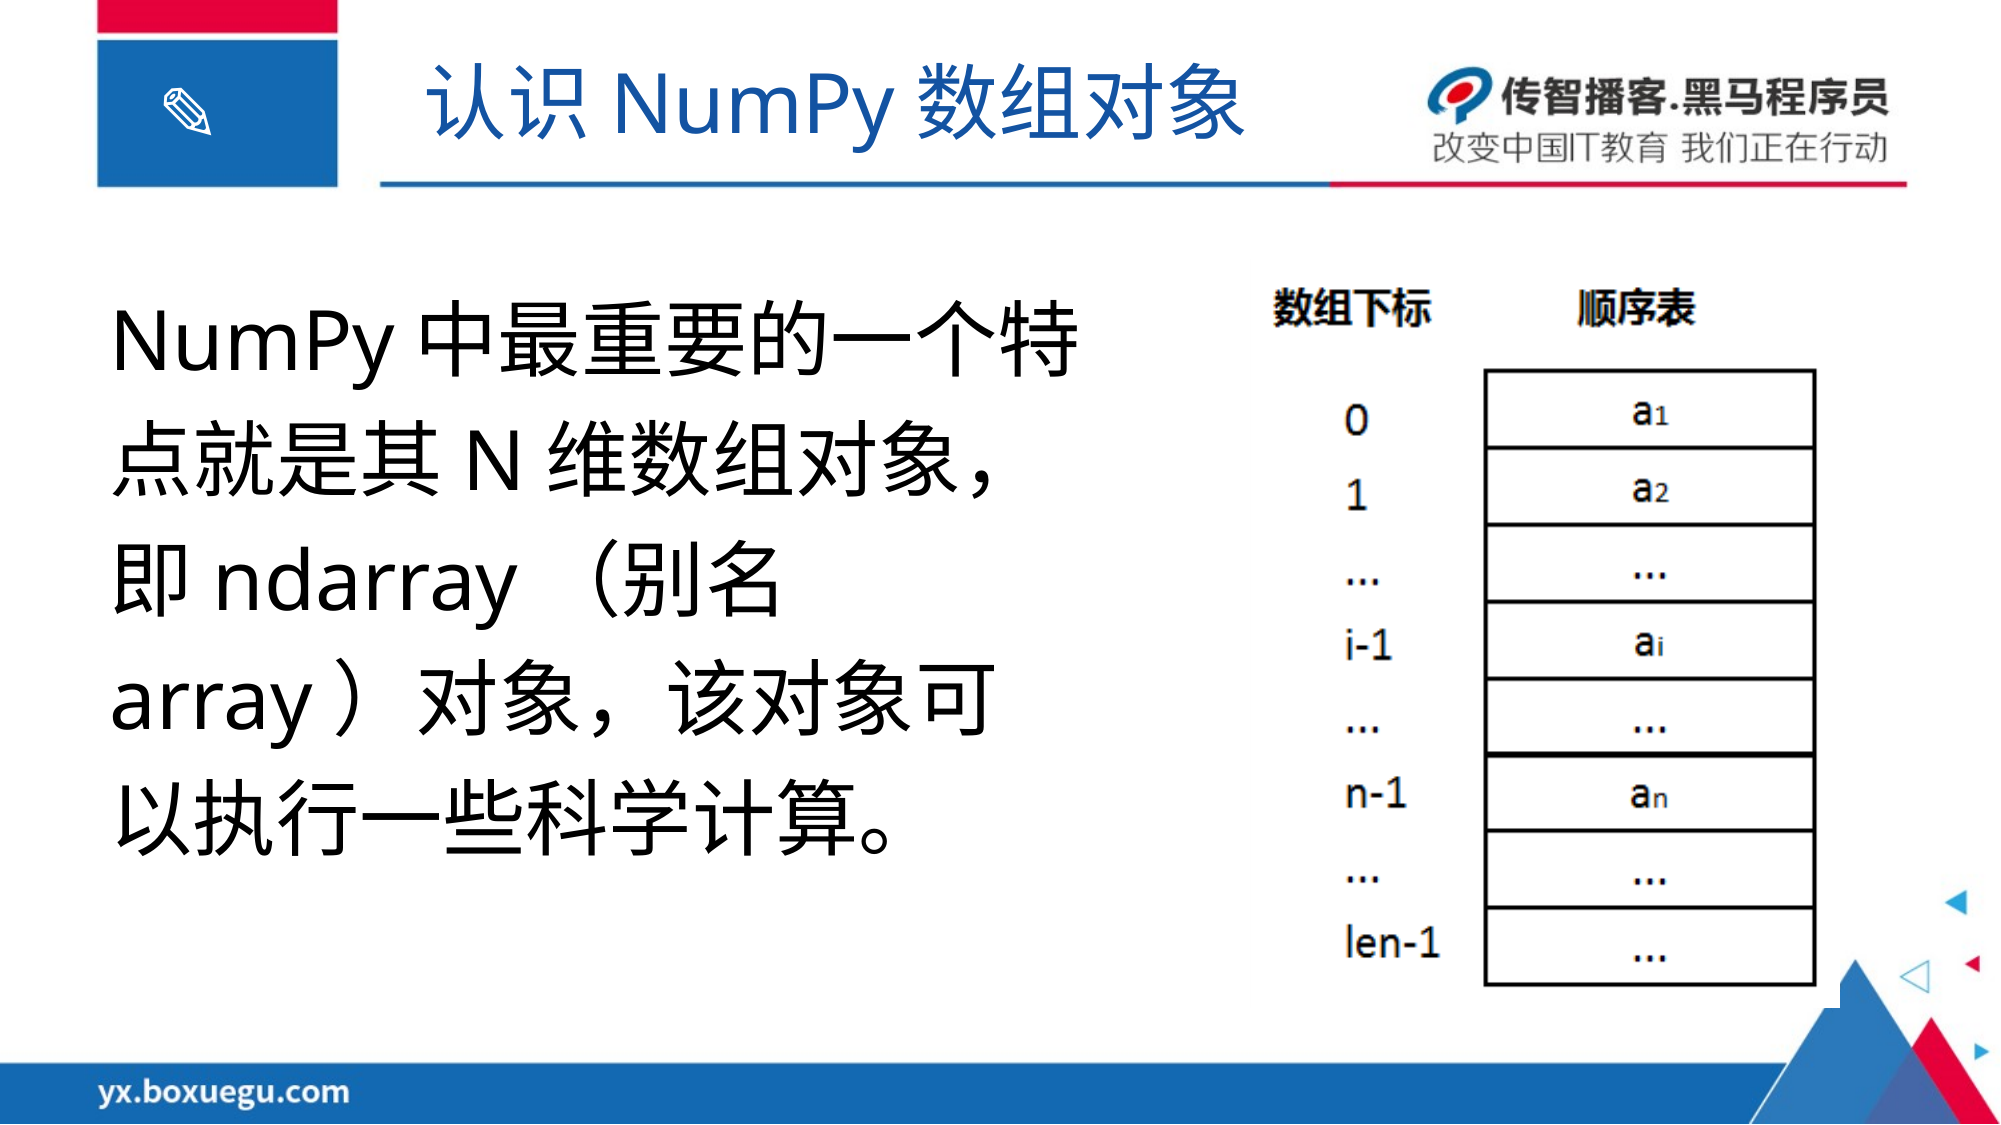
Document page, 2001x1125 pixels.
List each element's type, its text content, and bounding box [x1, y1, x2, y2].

picture [0, 0, 2000, 1124]
text_box NumPy中最重要的一个特点就是其N维数组对象，即ndarray（别名array）对象，该对象可以执行一些科学计算。 [94, 259, 1097, 875]
text_box 认识NumPy数组对象 [409, 43, 1292, 158]
